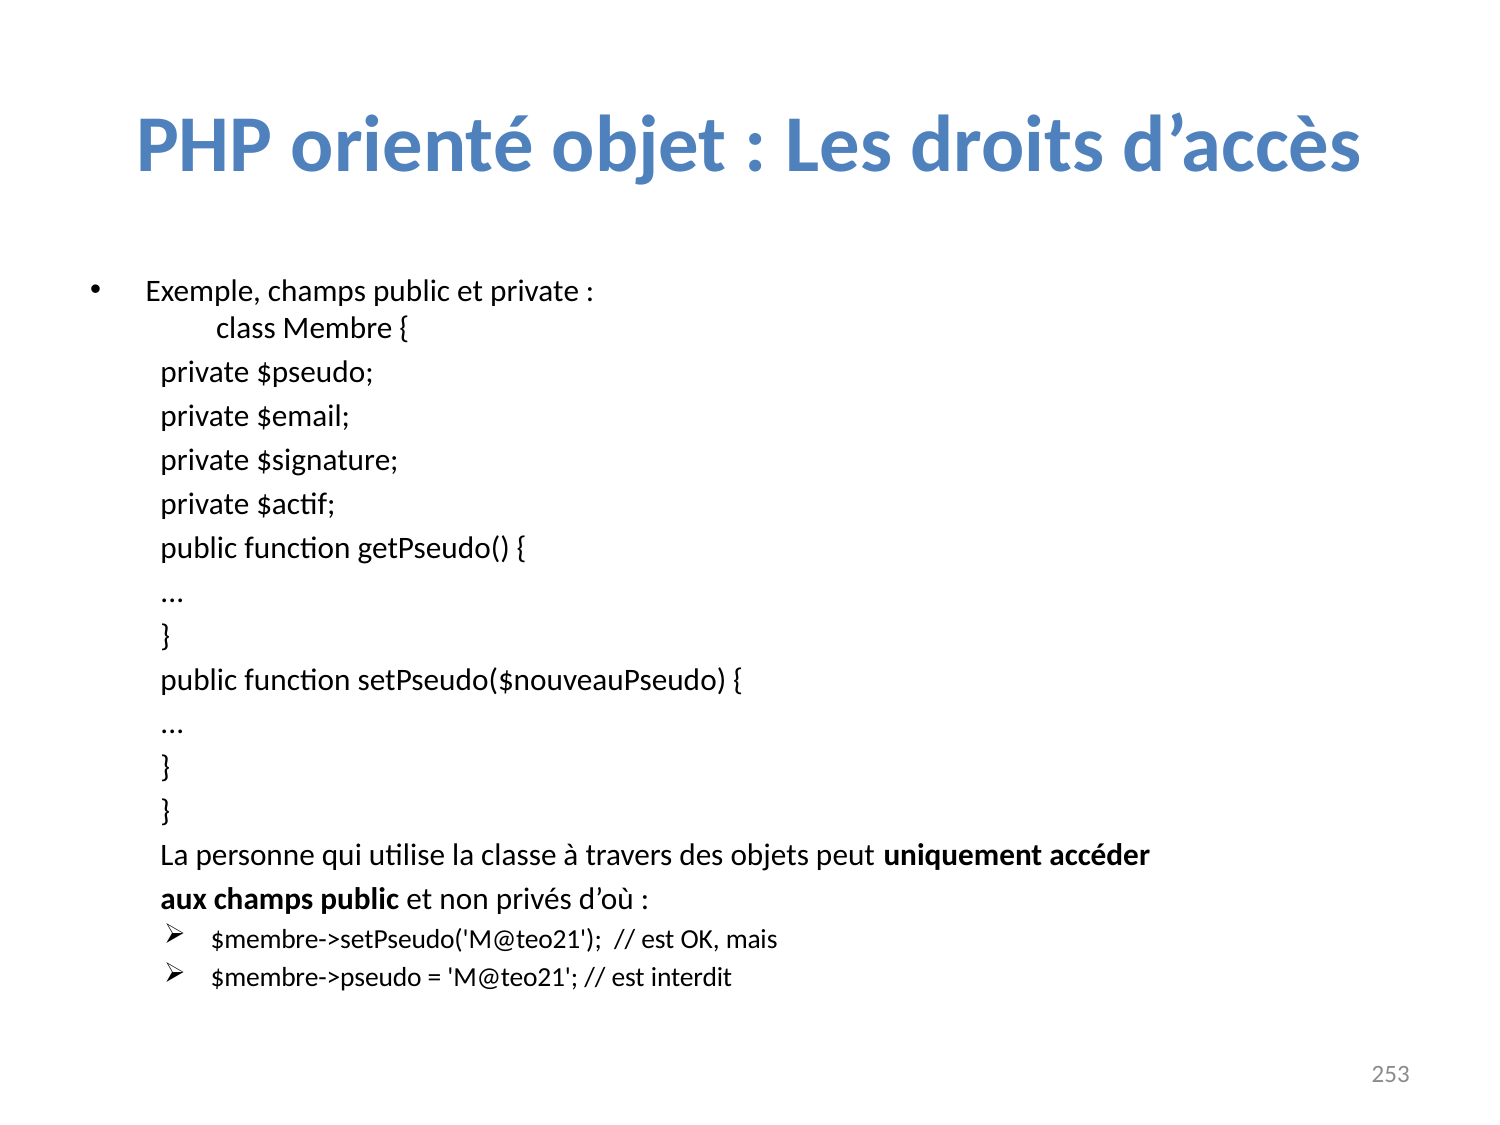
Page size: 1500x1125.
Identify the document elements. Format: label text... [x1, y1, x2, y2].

list Exemple, champs public et private : class Membre { private $pseudo; private $email; private $signature; private $actif; public function getPseudo() { ... } public function setPseudo($nouveauPseudo) { ... } } La personne qui utilise la classe à travers des objets peut uniquement accéder aux champs public et non privés d’où : $membre->setPseudo('M@teo21'); // est OK, mais $membre->pseudo = 'M@teo21'; // est interdit [75, 262, 1425, 1005]
title PHP orienté objet : Les droits d’accès [75, 45, 1425, 233]
slide_number 253 [1074, 1042, 1425, 1103]
